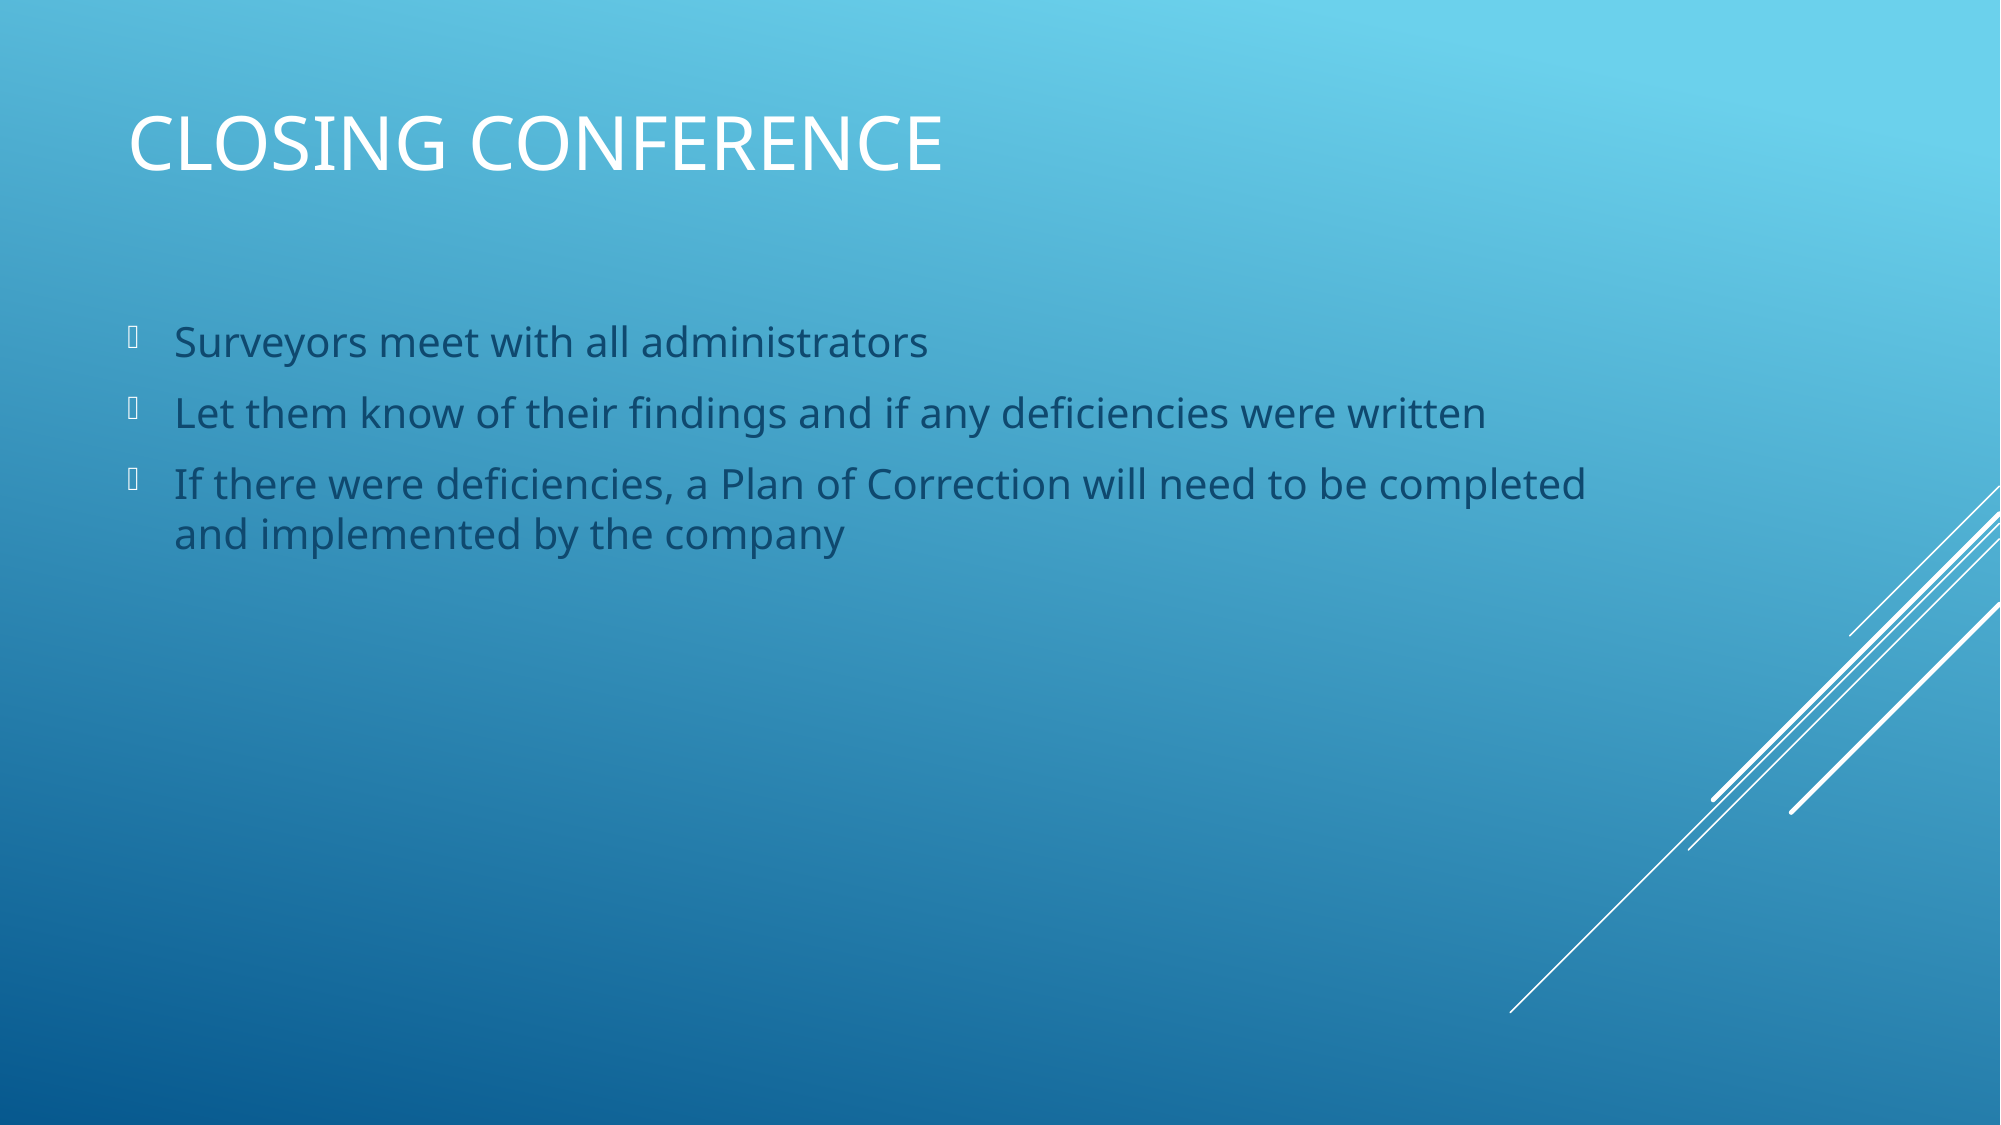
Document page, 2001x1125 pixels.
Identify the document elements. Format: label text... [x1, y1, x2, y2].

title Closing Conference [112, 63, 1513, 217]
list Surveyors meet with all administrators Let them know of their findings and if any deficiencies were written If there were deficiencies, a Plan of Correction will need to be completed and implemented by the company [112, 239, 1618, 635]
